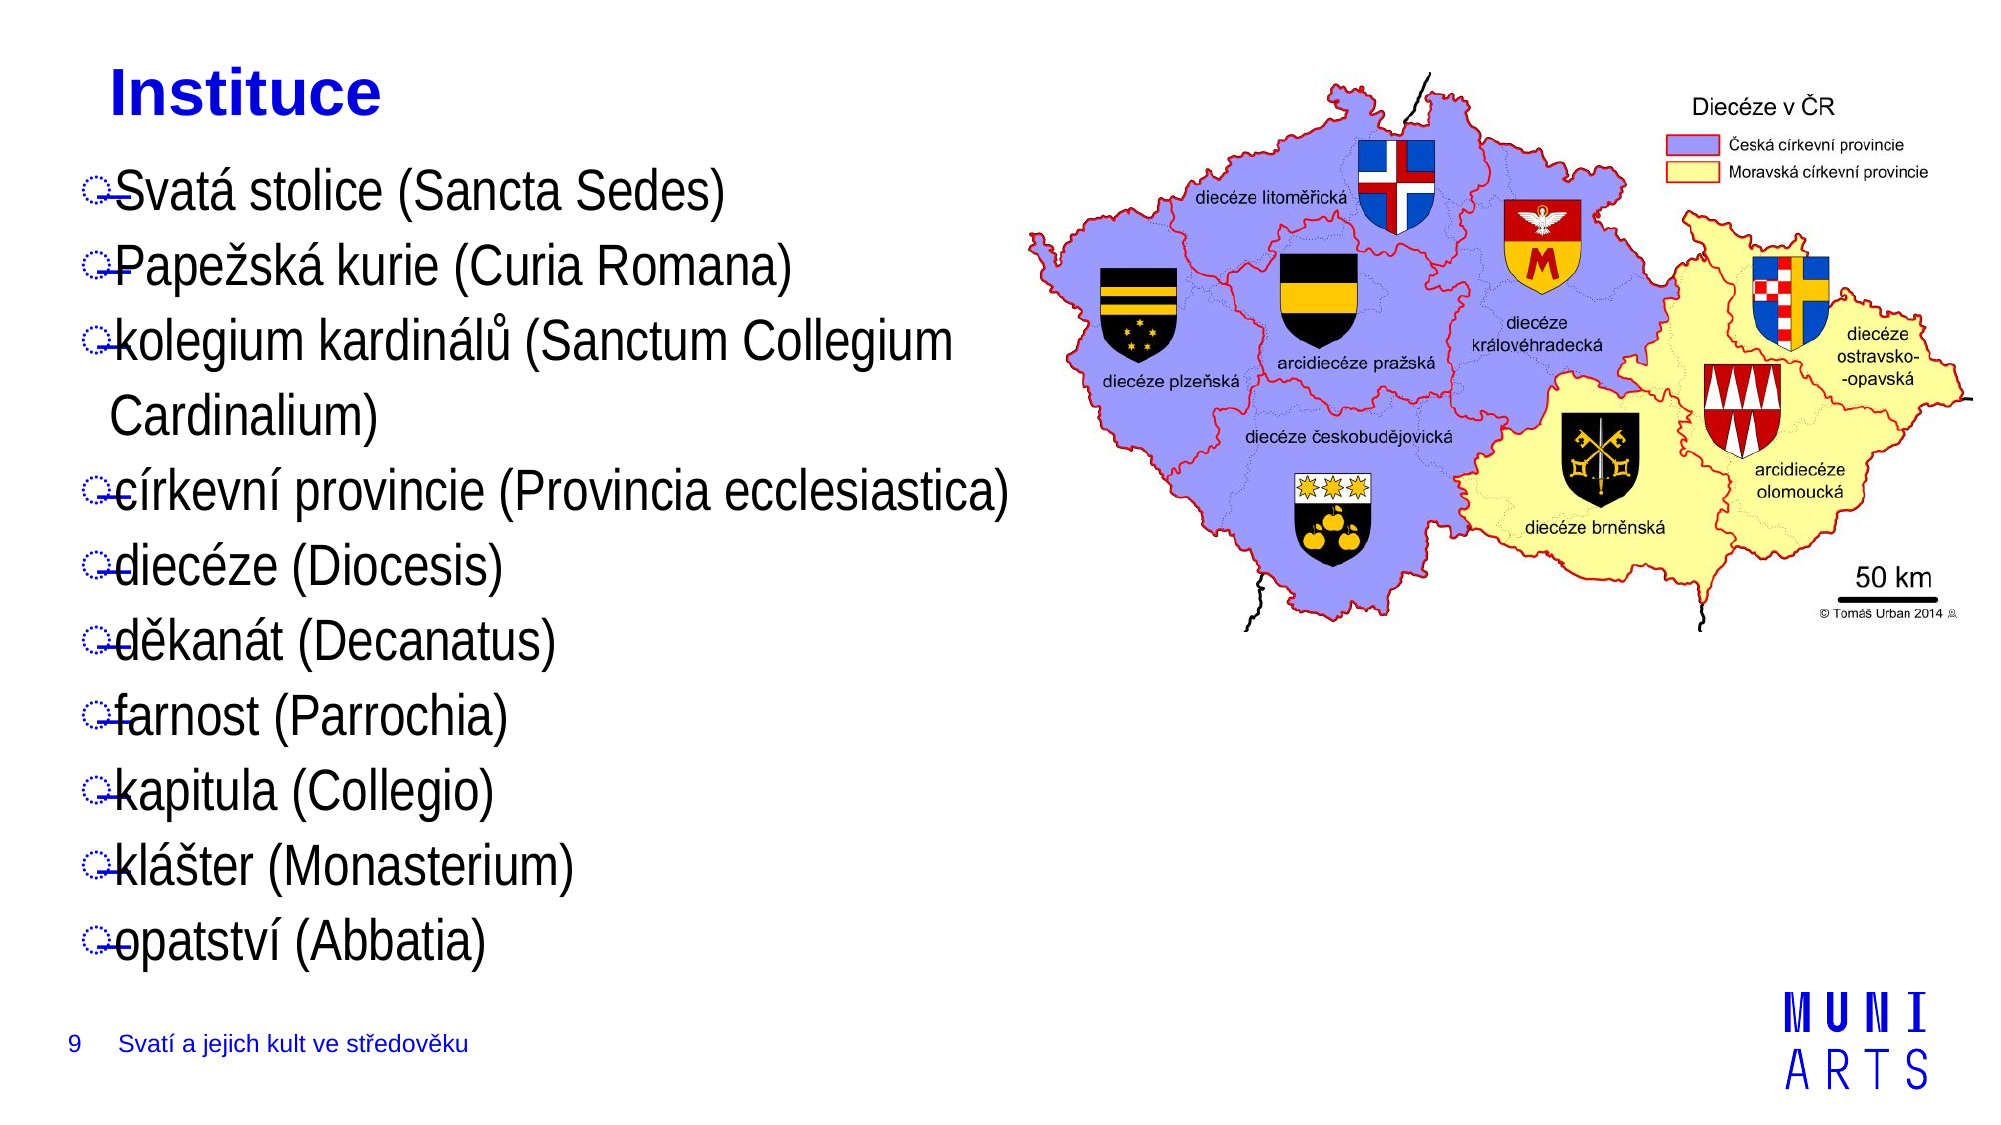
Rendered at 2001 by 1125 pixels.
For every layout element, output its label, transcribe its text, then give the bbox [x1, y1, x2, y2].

title Instituce [109, 45, 1163, 120]
list Svatá stolice (Sancta Sedes) Papežská kurie (Curia Romana) kolegium kardinálů (Sanctum Collegium Cardinalium) církevní provincie (Provincia ecclesiastica) diecéze (Diocesis) děkanát (Decanatus) farnost (Parrochia) kapitula (Collegio) klášter (Monasterium) opatství (Abbatia) [67, 147, 1122, 827]
picture [1017, 72, 1973, 632]
footer Svatí a jejich kult ve středověku [118, 1021, 1418, 1063]
slide_number 9 [67, 1021, 110, 1063]
